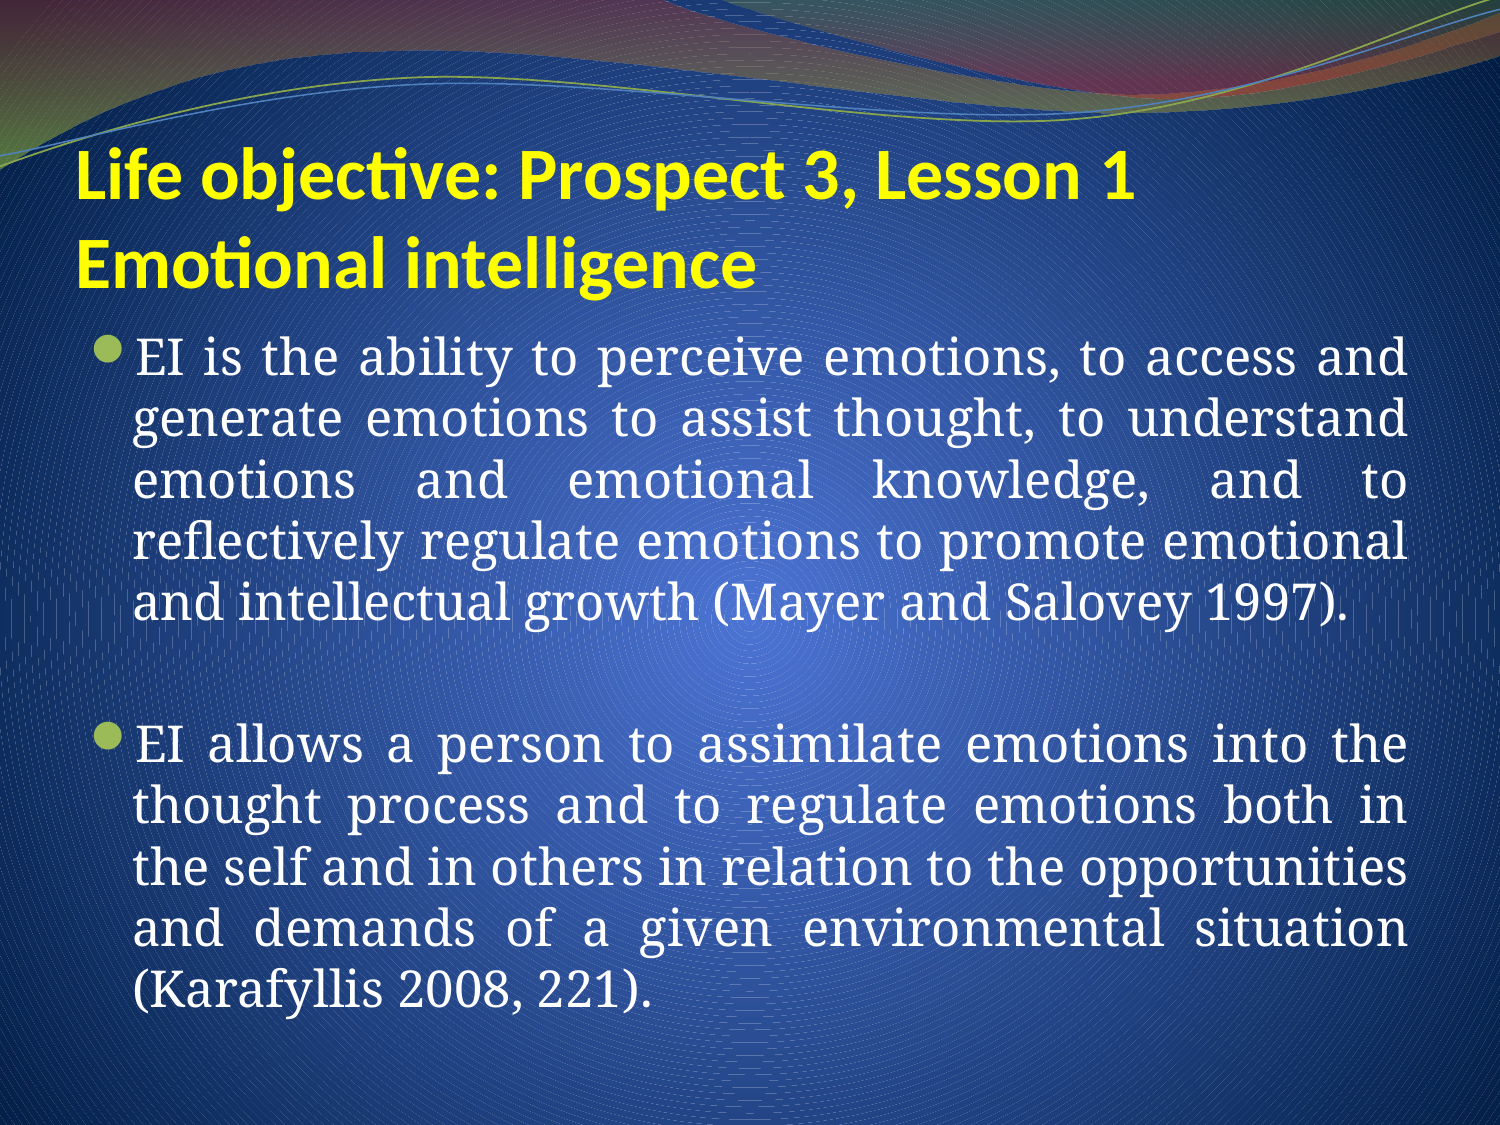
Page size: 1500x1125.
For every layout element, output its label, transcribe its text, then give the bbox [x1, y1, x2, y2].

title Life objective: Prospect 3, Lesson 1 Emotional intelligence [75, 115, 1425, 303]
list EI is the ability to perceive emotions, to access and generate emotions to assist thought, to understand emotions and emotional knowledge, and to reflectively regulate emotions to promote emotional and intellectual growth (Mayer and Salovey 1997). EI allows a person to assimilate emotions into the thought process and to regulate emotions both in the self and in others in relation to the opportunities and demands of a given environmental situation (Karafyllis 2008, 221). [75, 317, 1425, 1038]
